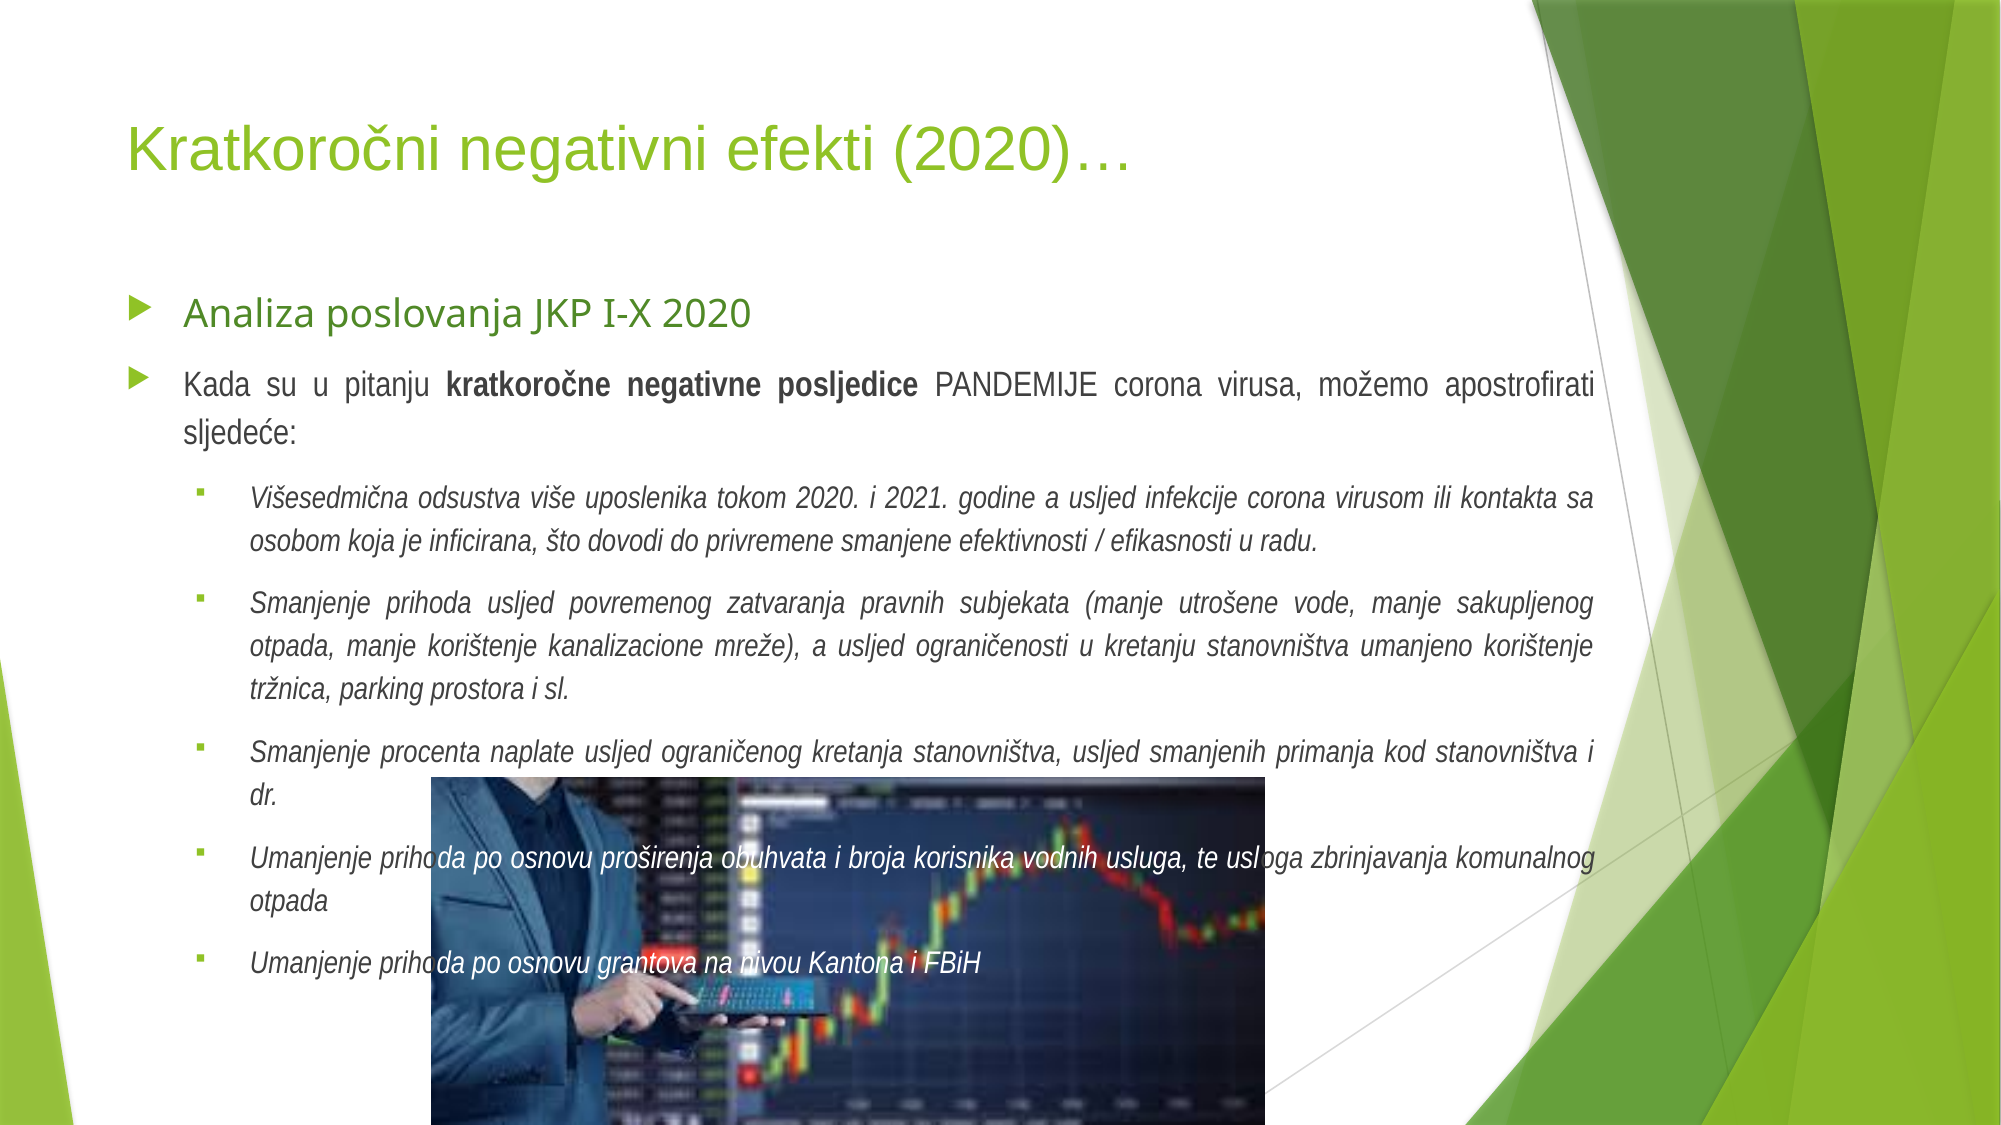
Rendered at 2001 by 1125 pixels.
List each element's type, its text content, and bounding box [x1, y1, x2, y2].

title Kratkoročni negativni efekti (2020)… [111, 99, 1585, 235]
list Analiza poslovanja JKP I-X 2020 Kada su u pitanju kratkoročne negativne posljedice PANDEMIJE corona virusa, možemo apostrofirati sljedeće: Višesedmična odsustva više uposlenika tokom 2020. i 2021. godine a usljed infekcije corona virusom ili kontakta sa osobom koja je inficirana, što dovodi do privremene smanjene efektivnosti / efikasnosti u radu. Smanjenje prihoda usljed povremenog zatvaranja pravnih subjekata (manje utrošene vode, manje sakupljenog otpada, manje korištenje kanalizacione mreže), a usljed ograničenosti u kretanju stanovništva umanjeno korištenje tržnica, parking prostora i sl. Smanjenje procenta naplate usljed ograničenog kretanja stanovništva, usljed smanjenih primanja kod stanovništva i dr. Umanjenje prihoda po osnovu proširenja obuhvata i broja korisnika vodnih usluga, te usloga zbrinjavanja komunalnog otpada Umanjenje prihoda po osnovu grantova na nivou Kantona i FBiH [111, 280, 1611, 995]
picture [430, 777, 1265, 1125]
